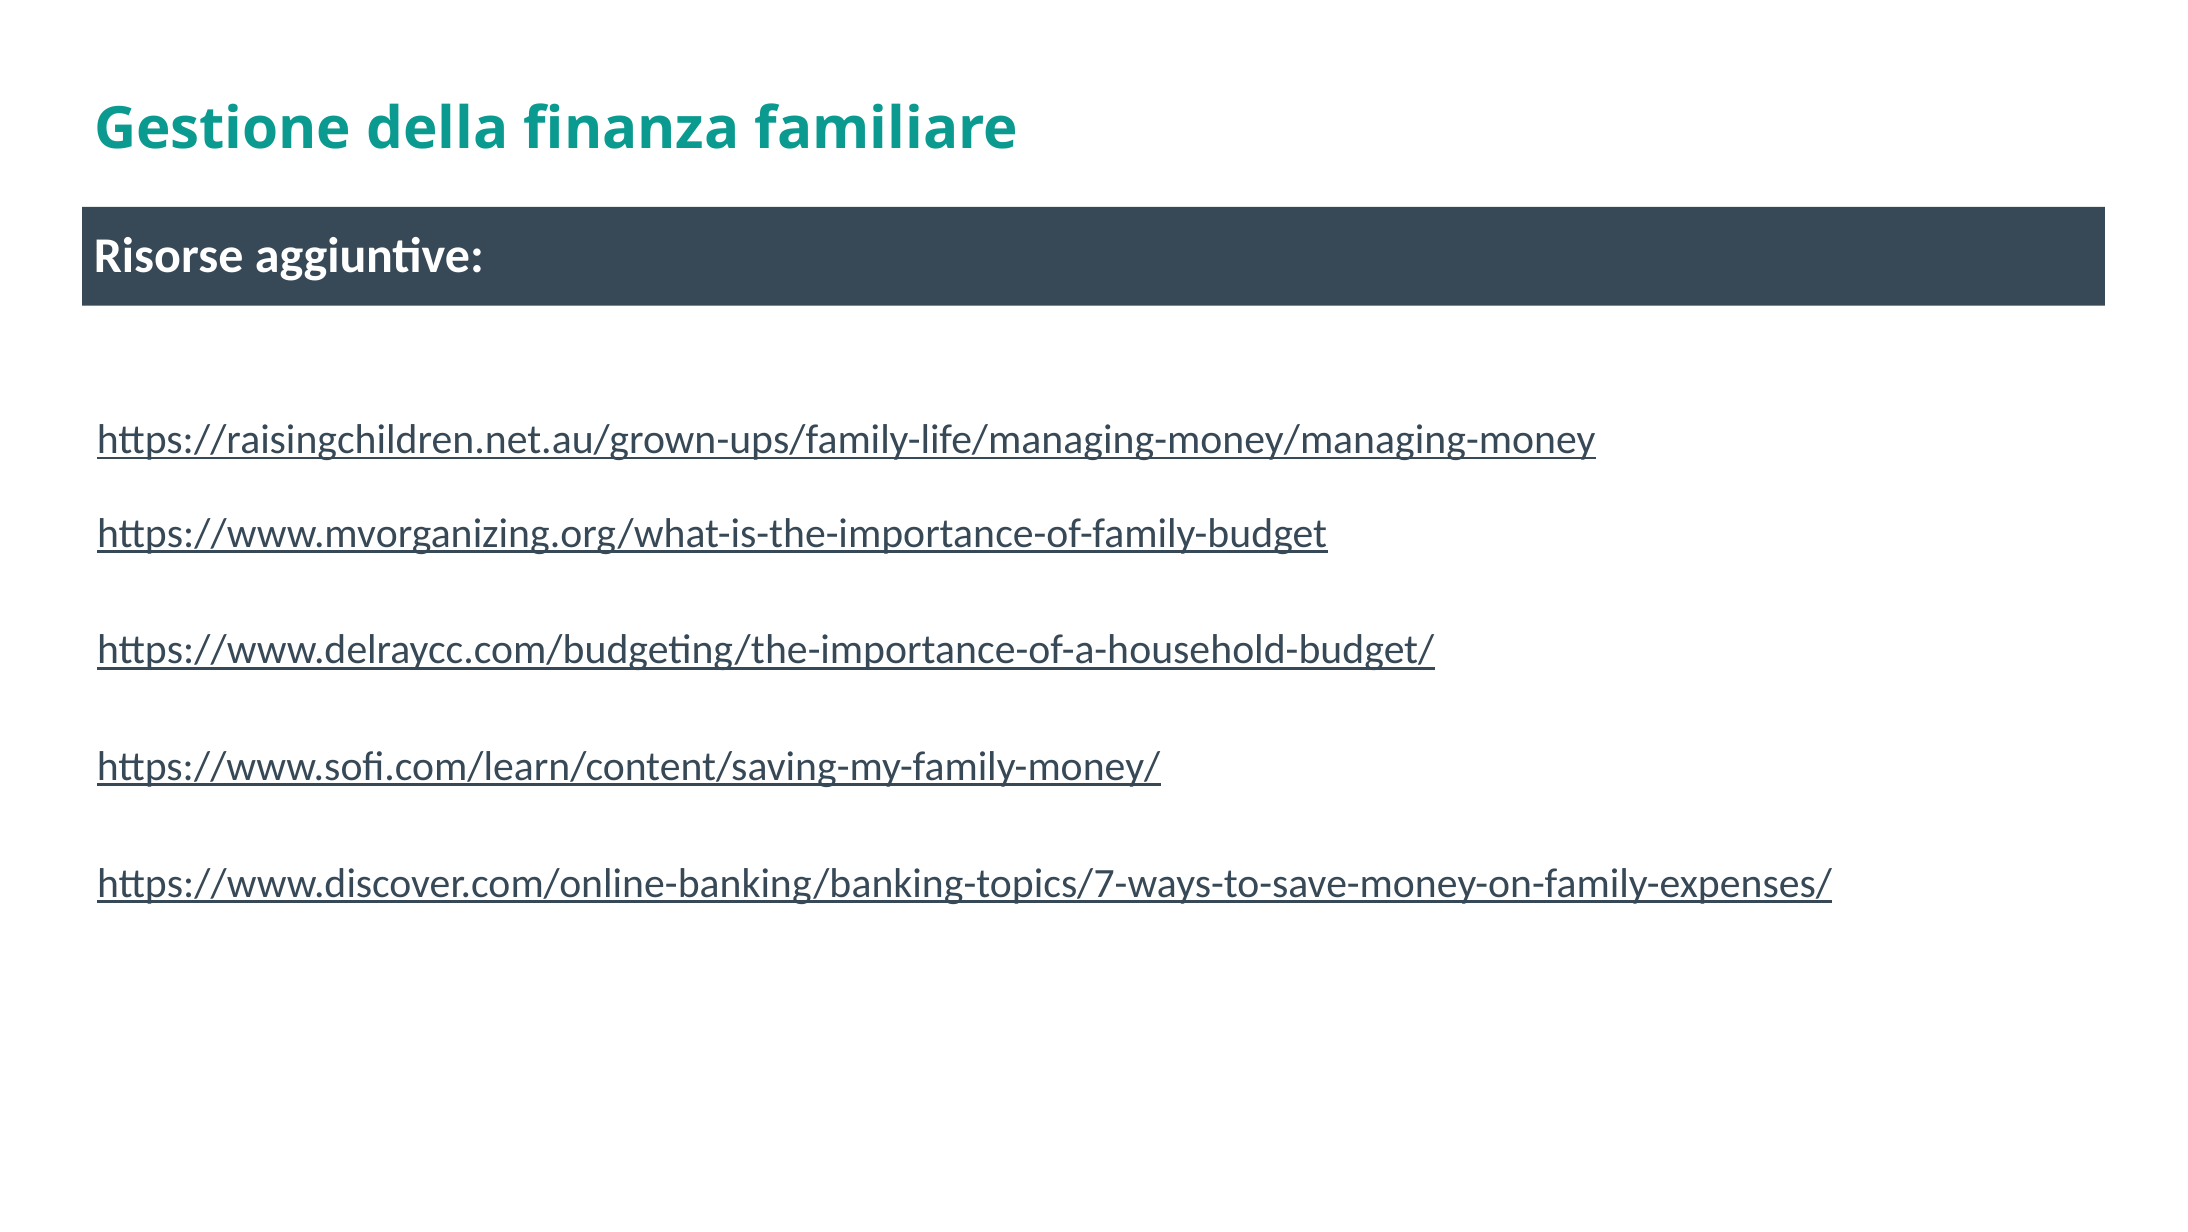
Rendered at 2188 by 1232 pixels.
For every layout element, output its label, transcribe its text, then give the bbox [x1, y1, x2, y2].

text_box https://www.discover.com/online-banking/banking-topics/7-ways-to-save-money-on-family-expenses/ [82, 848, 1965, 914]
text_box https://www.sofi.com/learn/content/saving-my-family-money/ [81, 731, 1190, 797]
text_box https://raisingchildren.net.au/grown-ups/family-life/managing-money/managing-money [81, 404, 1627, 470]
list Risorse aggiuntive: [82, 206, 2105, 306]
title Gestione della finanza familiare [82, 70, 2106, 189]
text_box https://www.mvorganizing.org/what-is-the-importance-of-family-budget [82, 498, 1358, 564]
text_box https://www.delraycc.com/budgeting/the-importance-of-a-household-budget/ [82, 614, 1464, 680]
